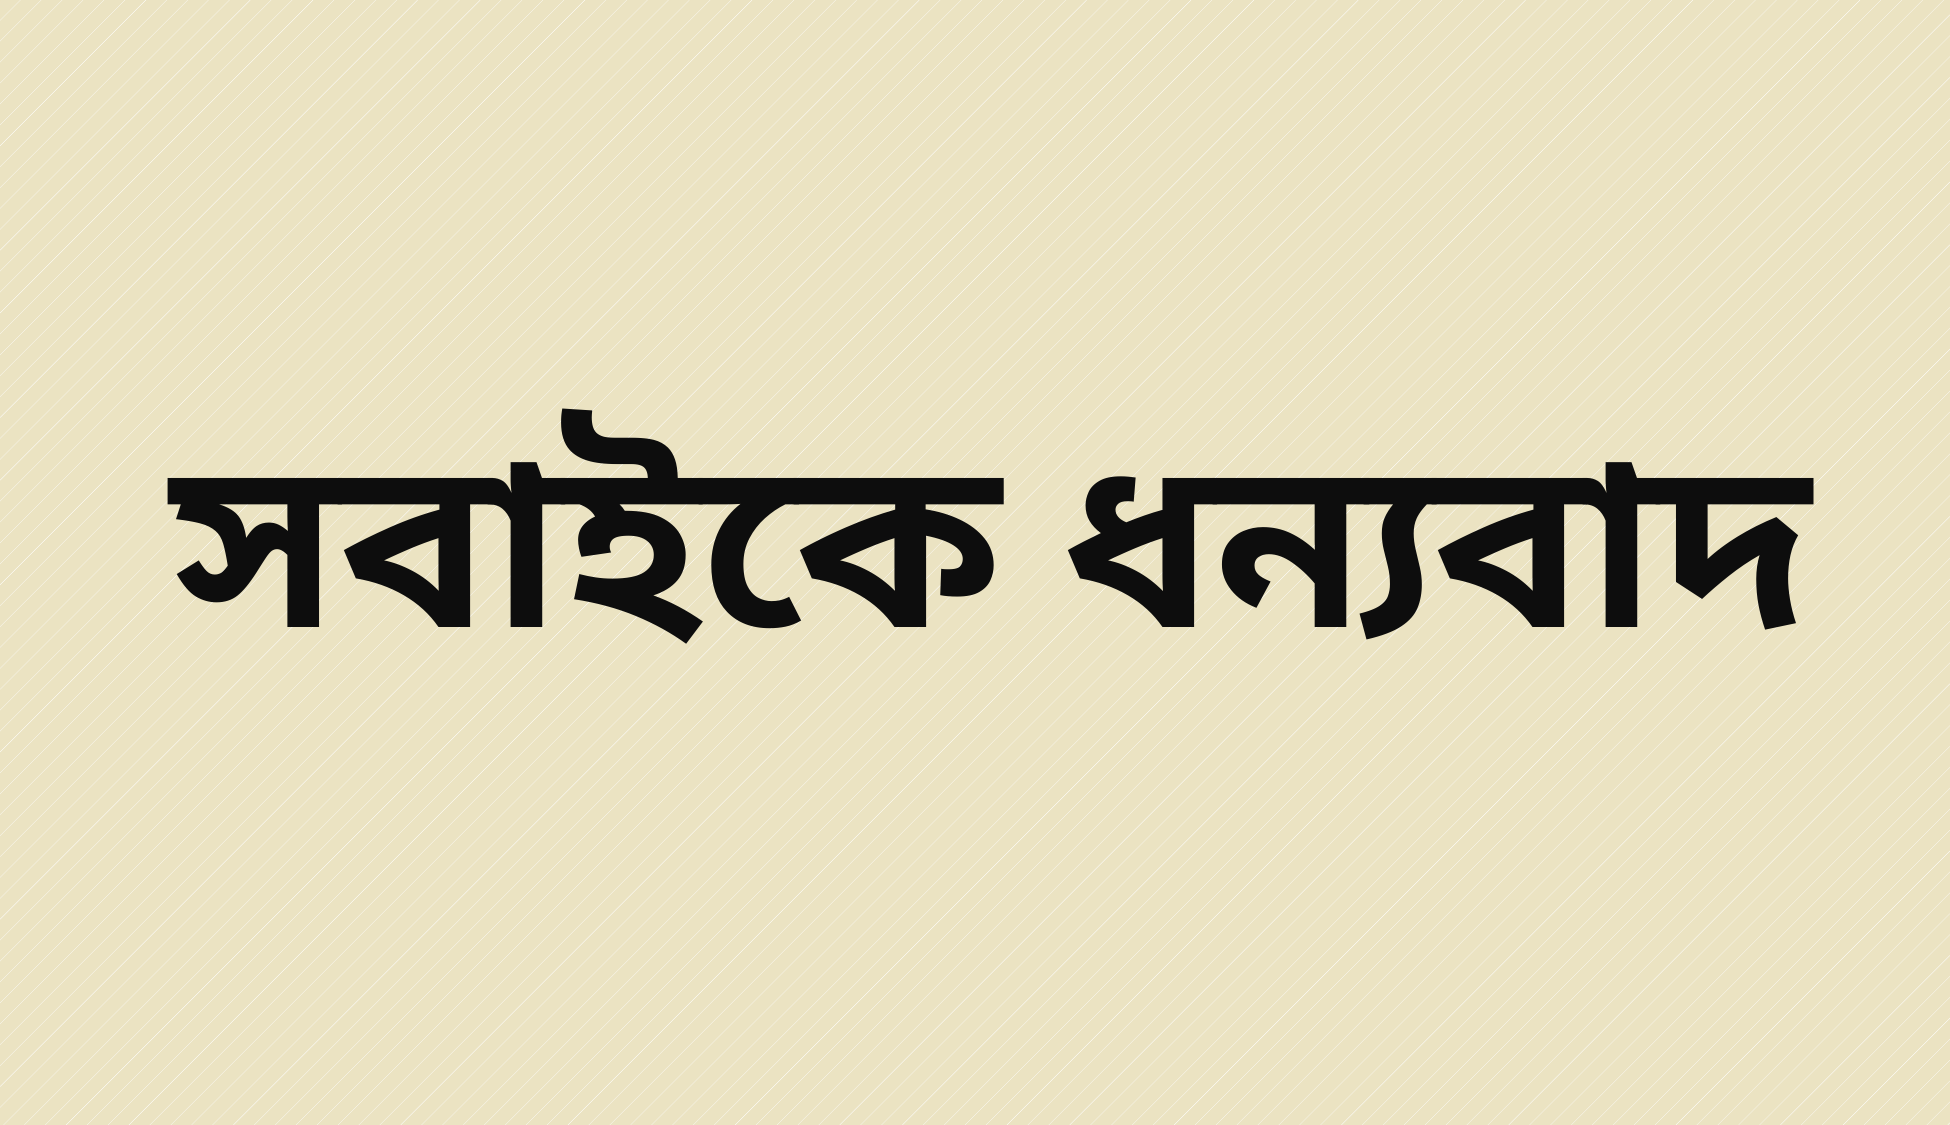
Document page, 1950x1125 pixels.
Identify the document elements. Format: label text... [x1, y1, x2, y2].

title সবাইকে ধন্যবাদ [113, 437, 1869, 625]
